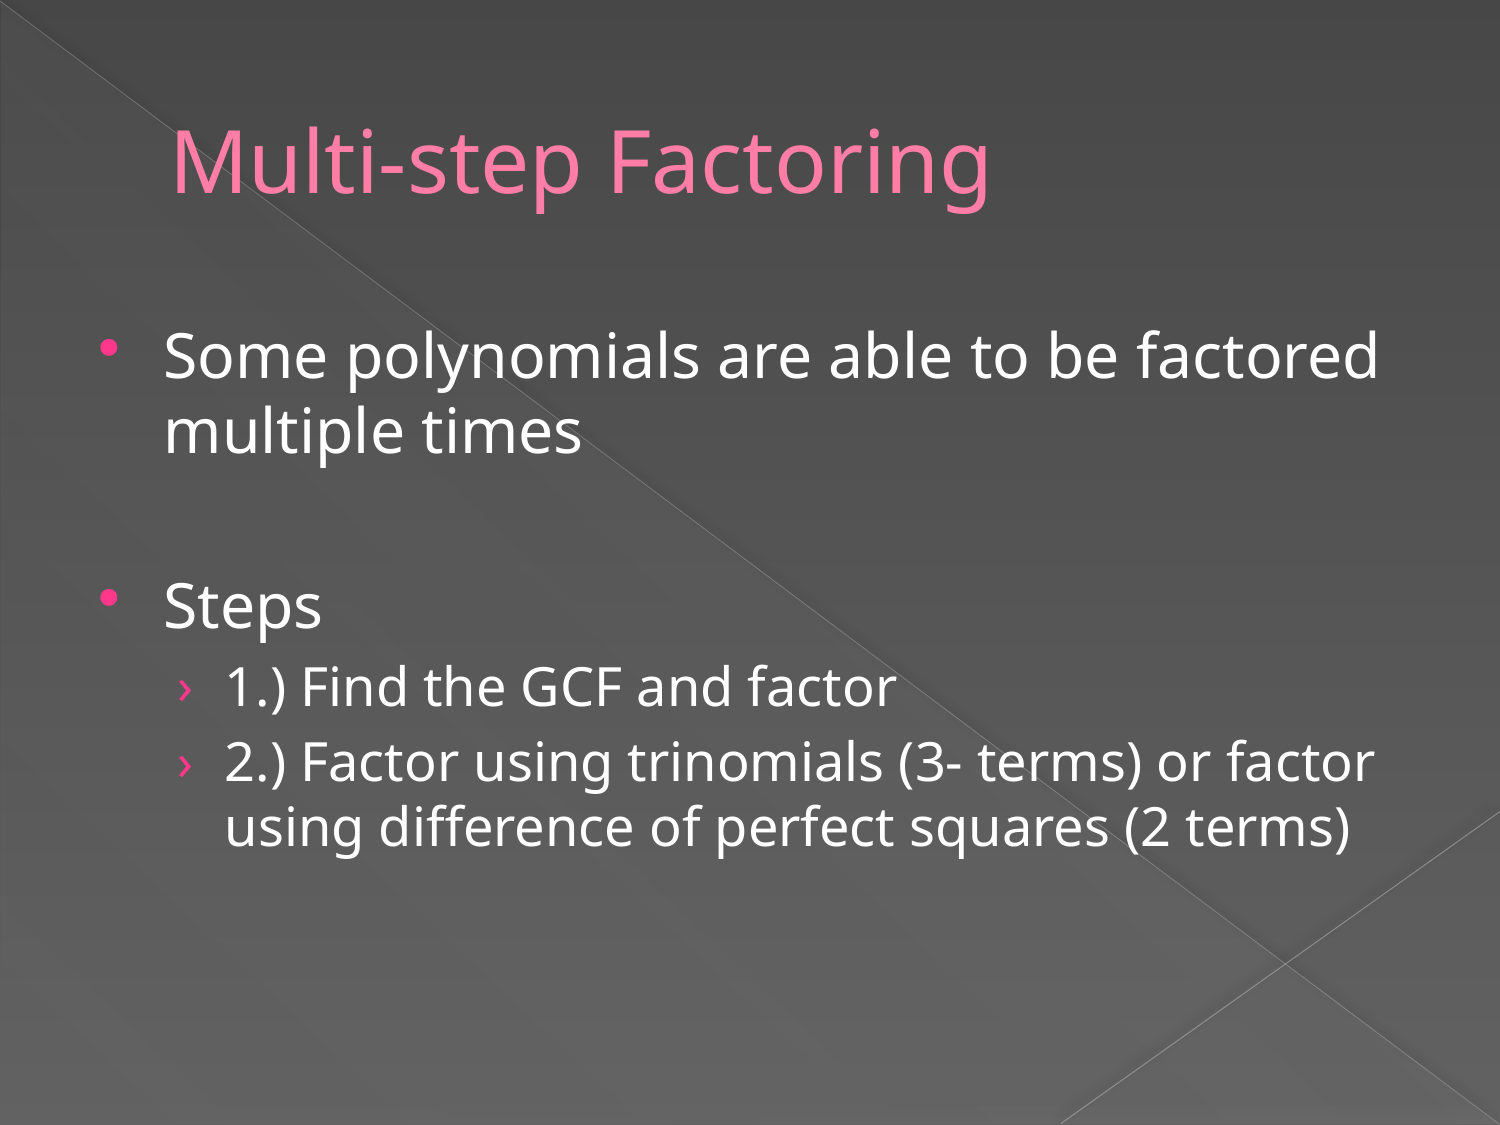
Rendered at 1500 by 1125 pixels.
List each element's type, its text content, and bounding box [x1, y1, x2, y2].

title Multi-step Factoring [75, 43, 1425, 274]
list Some polynomials are able to be factored multiple times Steps 1.) Find the GCF and factor 2.) Factor using trinomials (3- terms) or factor using difference of perfect squares (2 terms) [75, 308, 1425, 1059]
